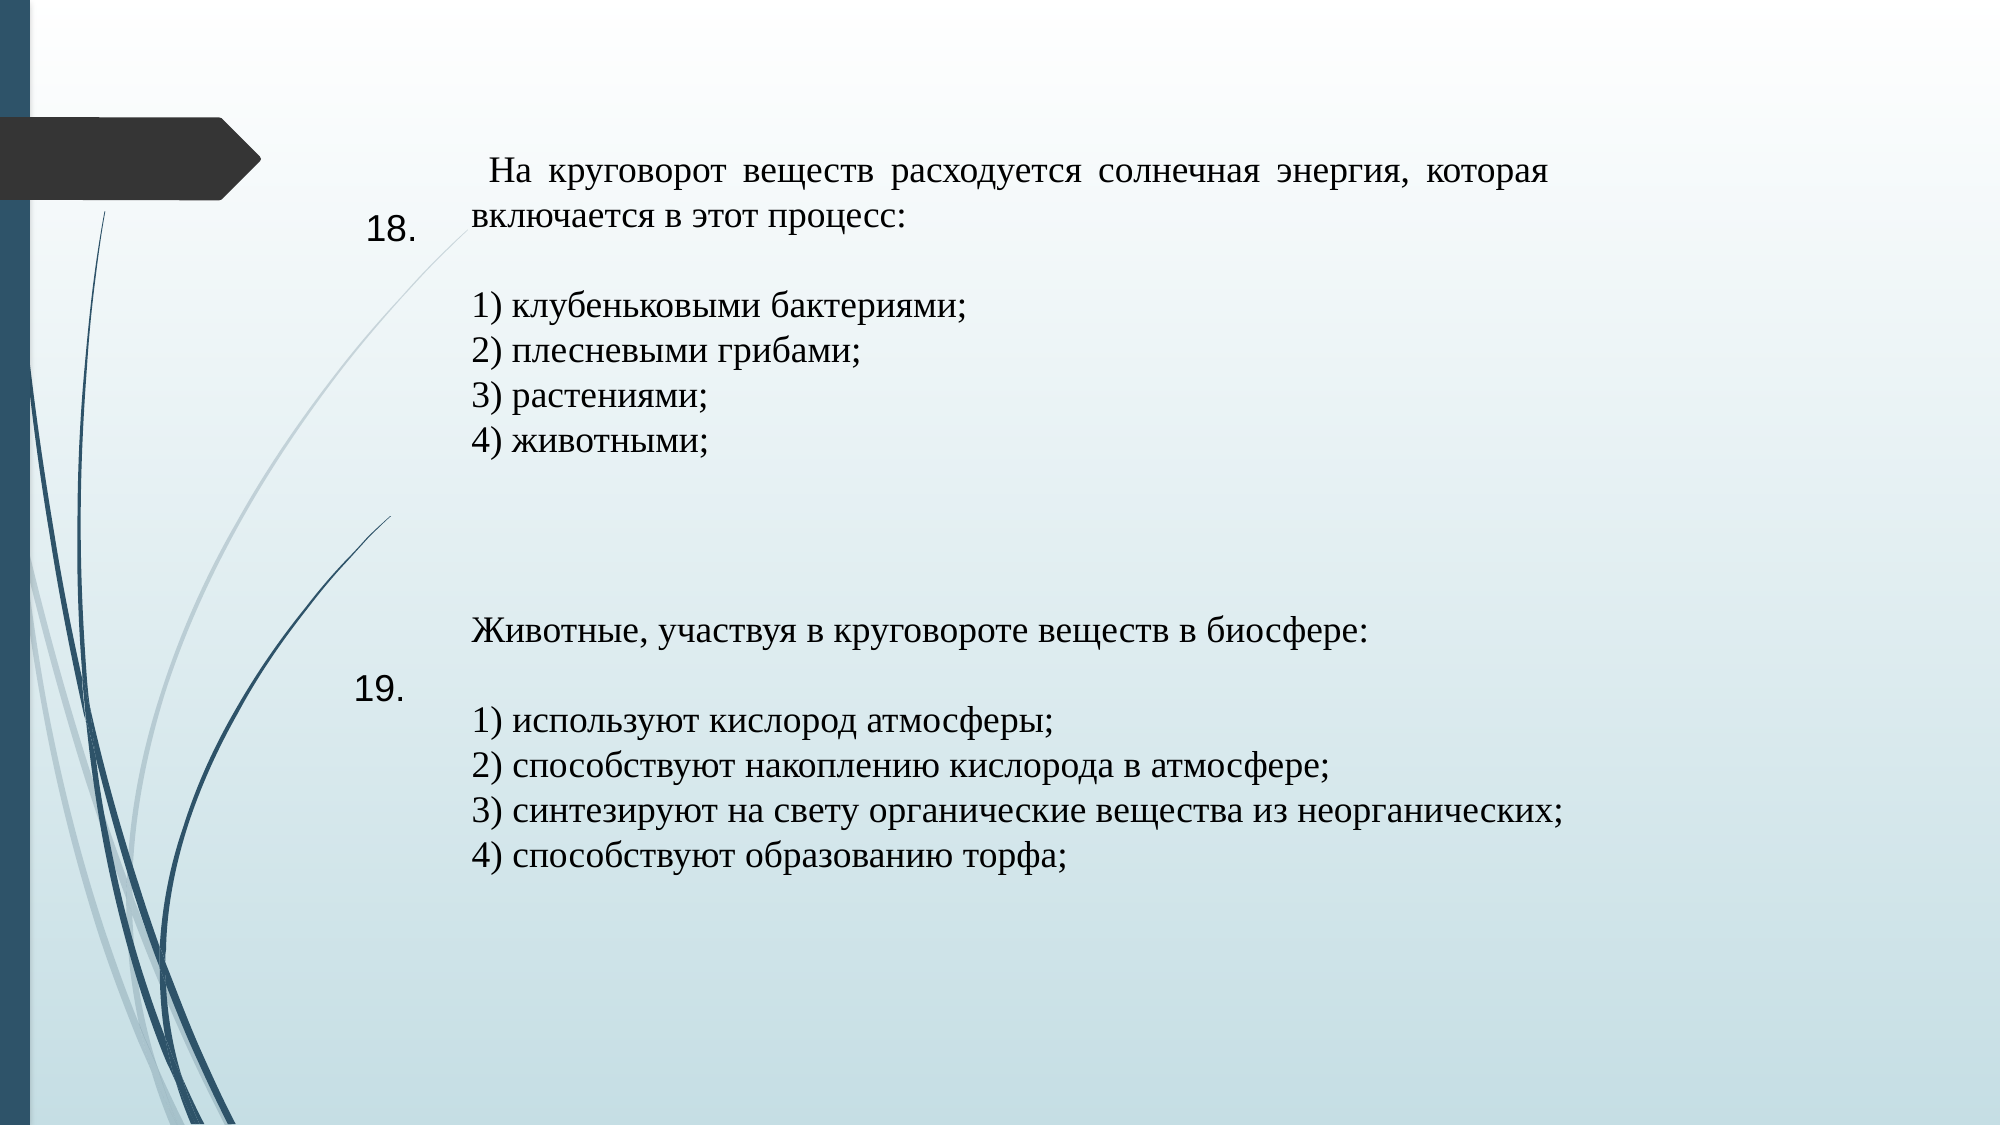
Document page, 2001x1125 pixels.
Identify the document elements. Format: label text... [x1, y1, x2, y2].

text_box 19. [339, 656, 421, 717]
text_box На круговорот веществ расходуется солнечная энергия, которая включается в этот процесс: 1) клубеньковыми бактериями; 2) плесневыми грибами; 3) растениями; 4) животными; [456, 137, 1565, 467]
text_box Животные, участвуя в круговороте веществ в биосфере: 1) используют кислород атмосферы; 2) способствуют накоплению кислорода в атмосфере; 3) синтезируют на свету органические вещества из неорганических; 4) способствуют образованию торфа; [456, 597, 1592, 883]
text_box 18. [350, 196, 433, 257]
